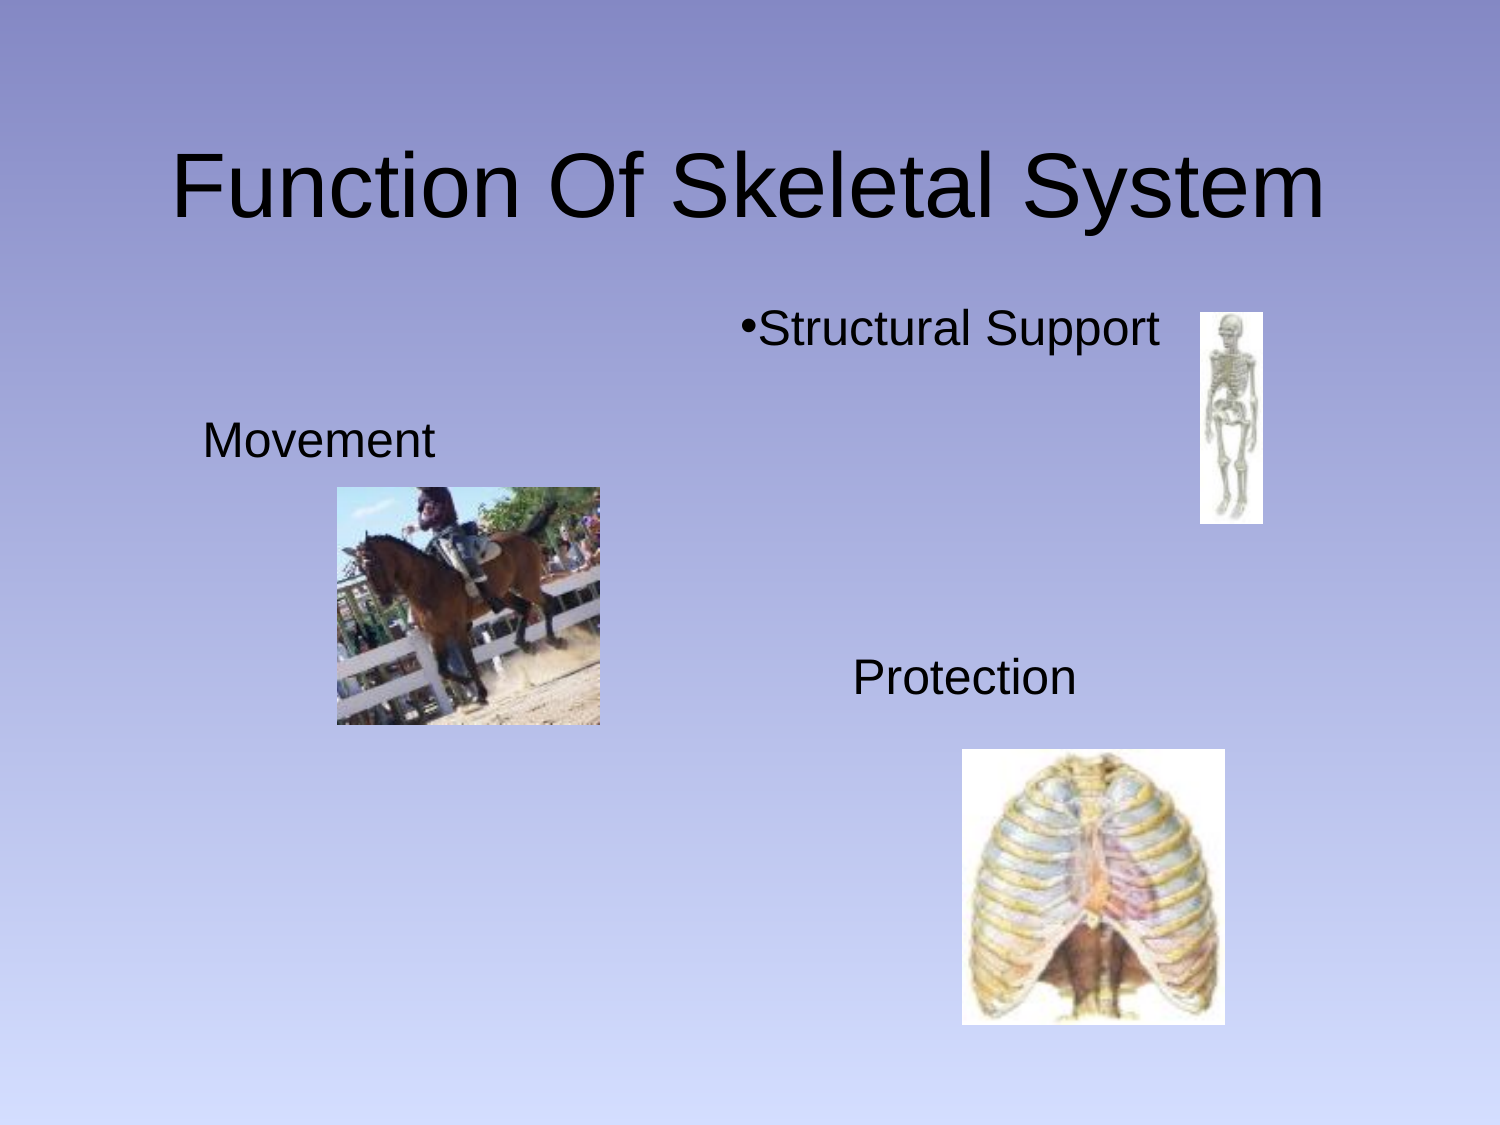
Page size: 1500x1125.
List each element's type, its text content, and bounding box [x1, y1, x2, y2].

picture [337, 487, 601, 726]
picture [1199, 312, 1263, 524]
text_box Protection [837, 637, 1213, 713]
picture [962, 749, 1226, 1026]
subtitle Structural Support [724, 287, 1188, 401]
title Function Of Skeletal System [112, 87, 1388, 276]
text_box Movement [187, 399, 538, 475]
